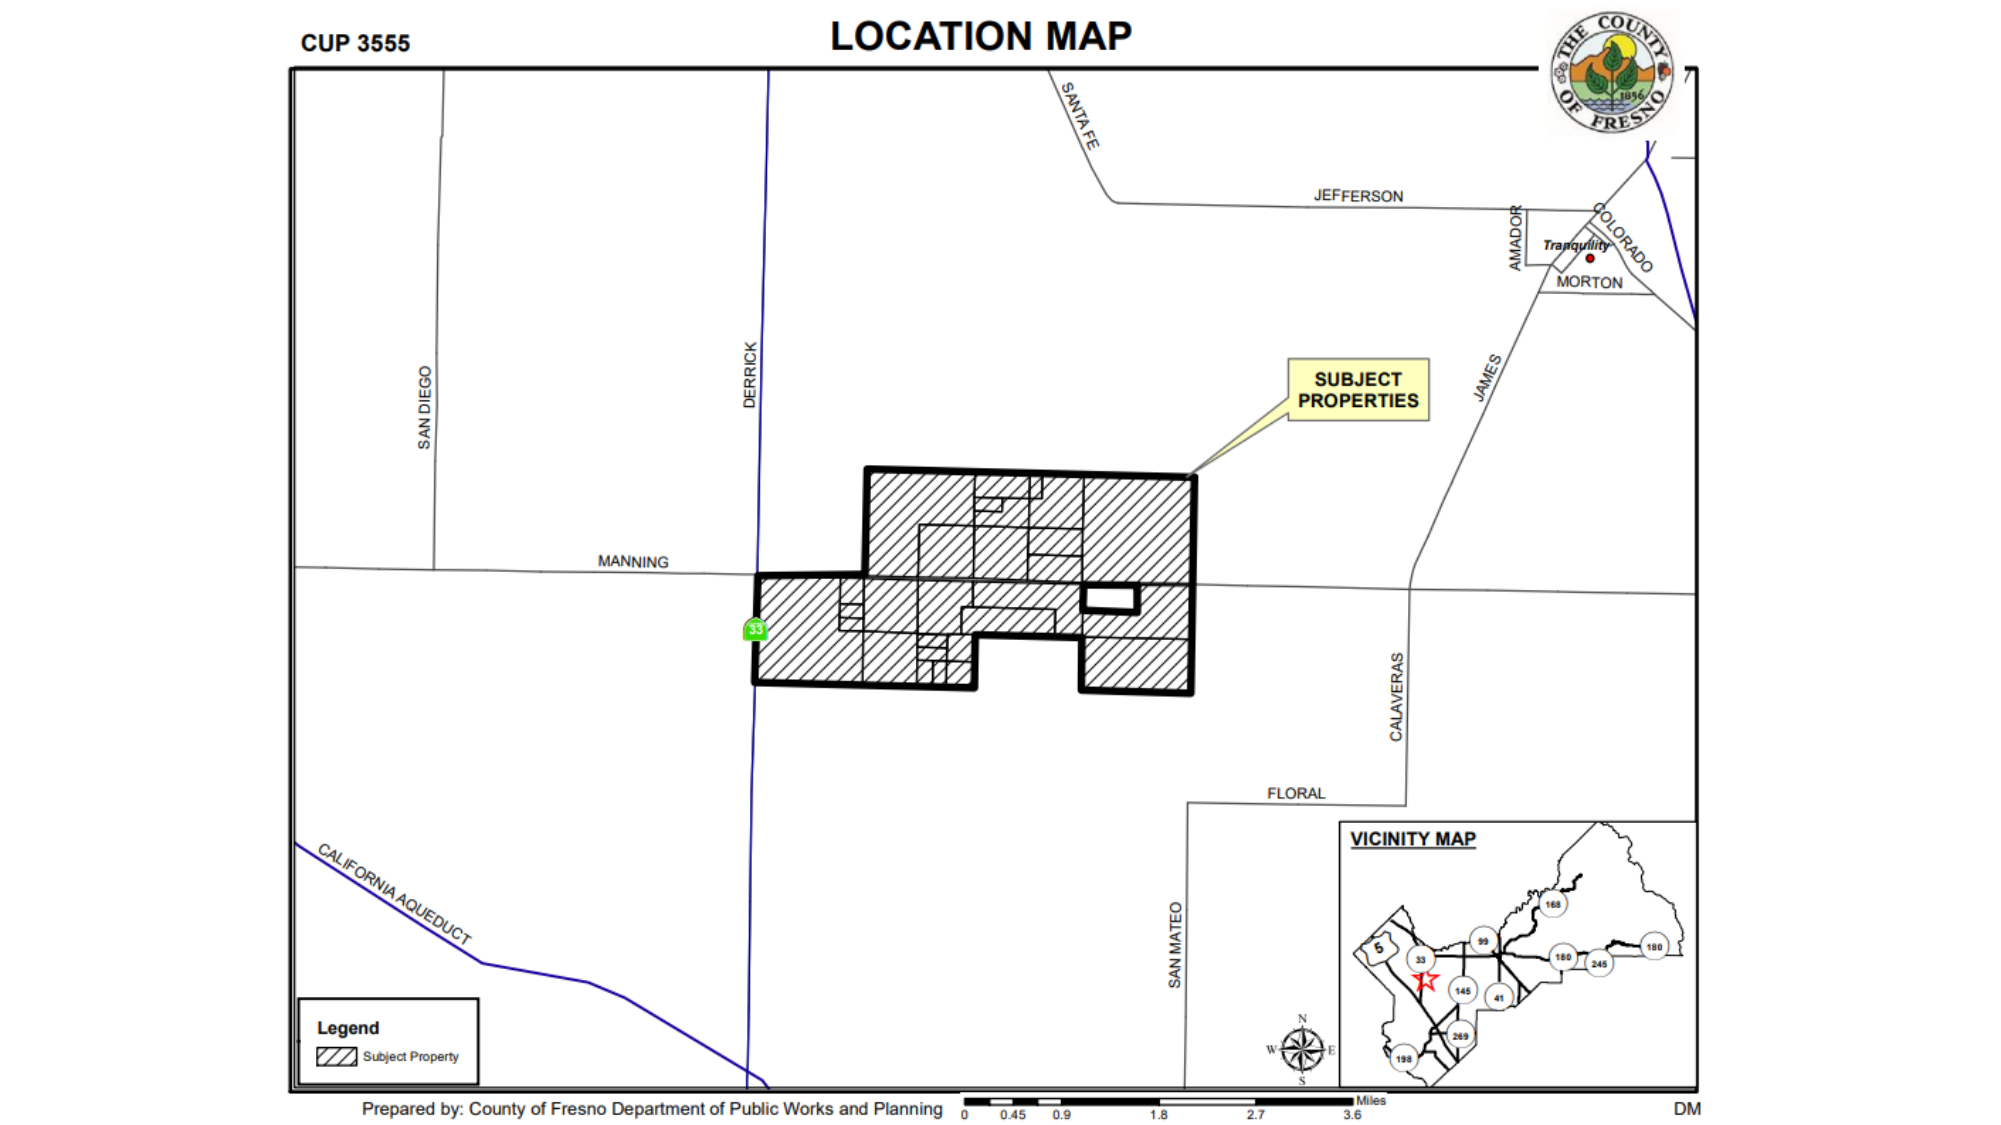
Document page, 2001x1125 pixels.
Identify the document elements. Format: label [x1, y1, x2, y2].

picture [281, 0, 1719, 1125]
